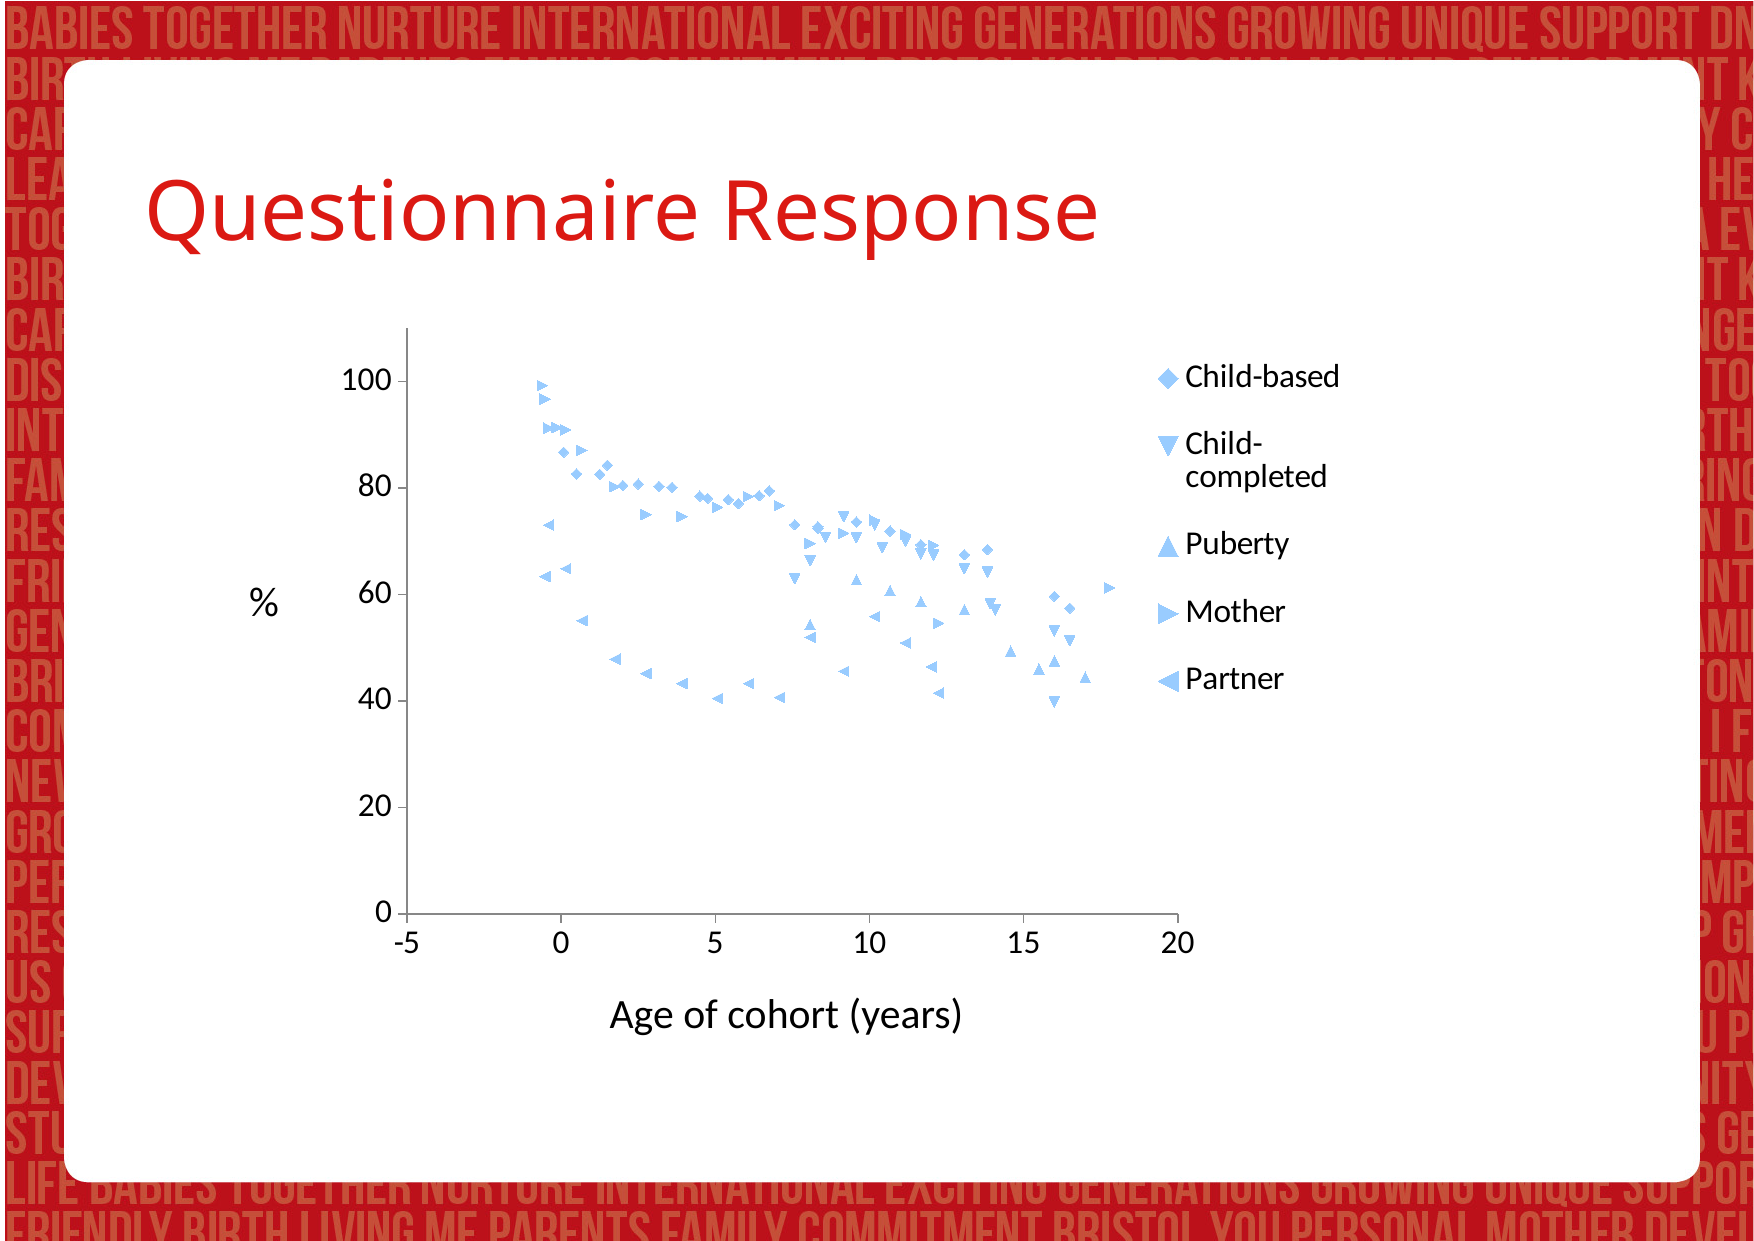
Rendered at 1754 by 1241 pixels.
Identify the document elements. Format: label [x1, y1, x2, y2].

chart [203, 308, 1366, 1042]
picture [5, 1, 1754, 1241]
